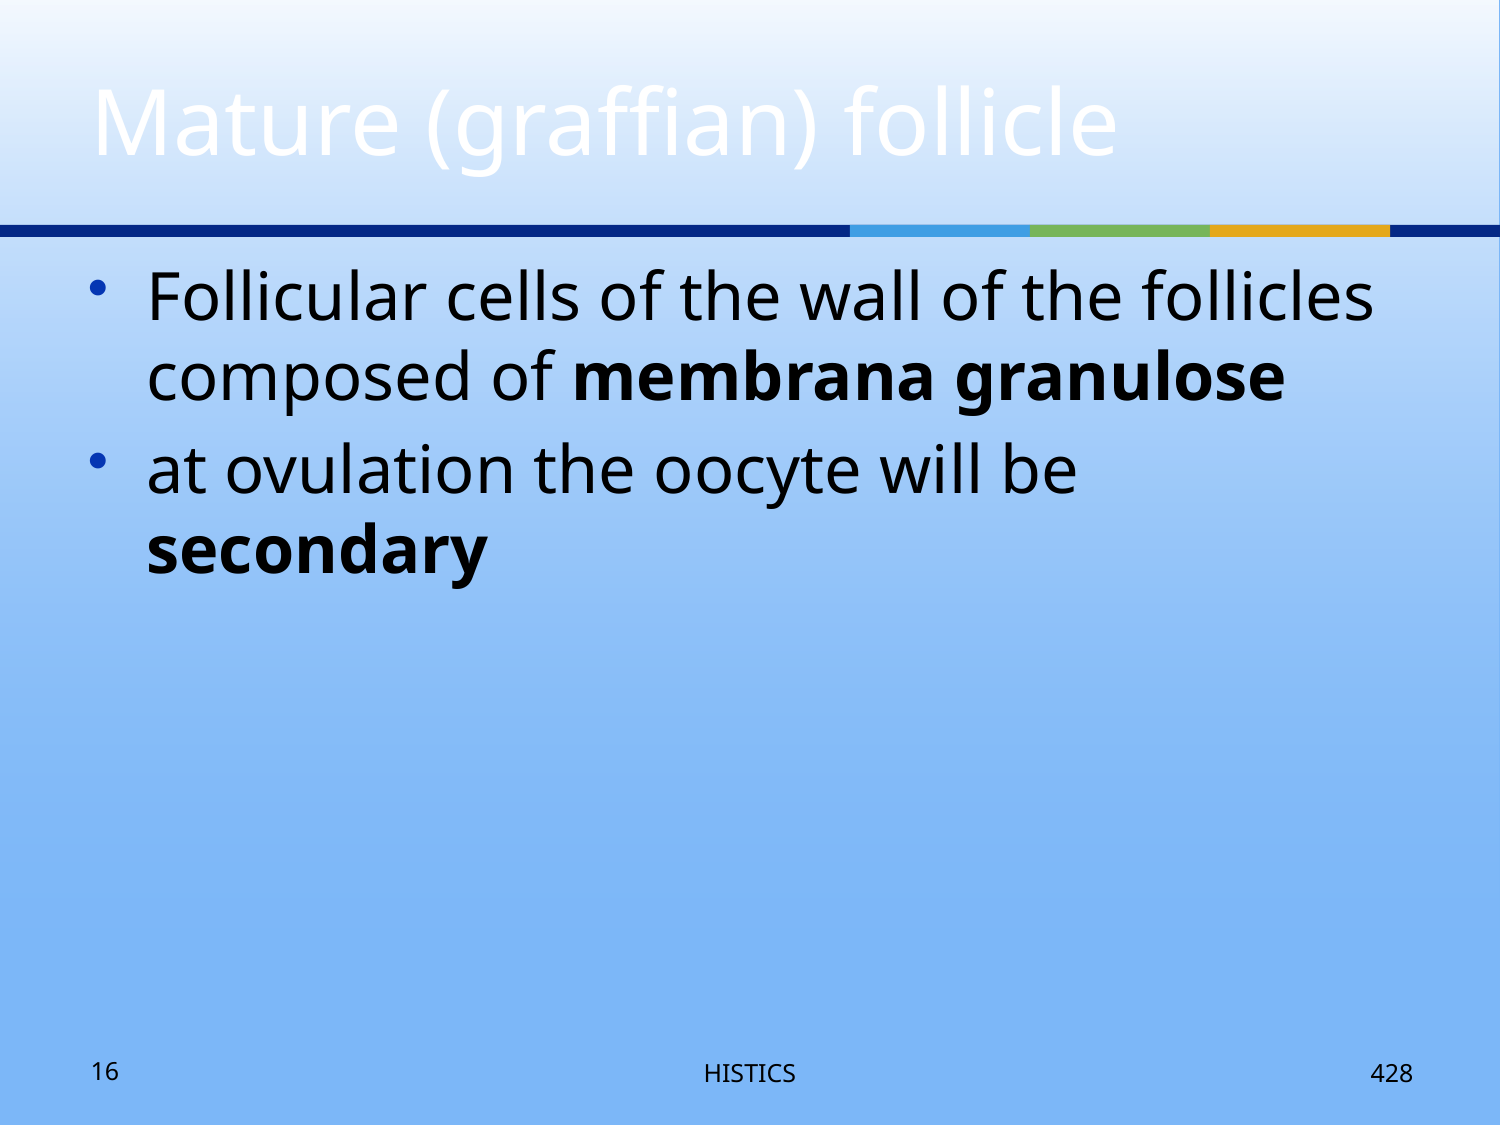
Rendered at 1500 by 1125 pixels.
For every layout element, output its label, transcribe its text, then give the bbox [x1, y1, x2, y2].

slide_number 428 [1078, 1042, 1429, 1103]
list Follicular cells of the wall of the follicles composed of membrana granulose at ovulation the oocyte will be secondary [74, 245, 1426, 1006]
slide_number 16 [75, 1042, 426, 1103]
title Mature (graffian) follicle [75, 24, 1425, 213]
footer HISTICS [512, 1042, 988, 1103]
